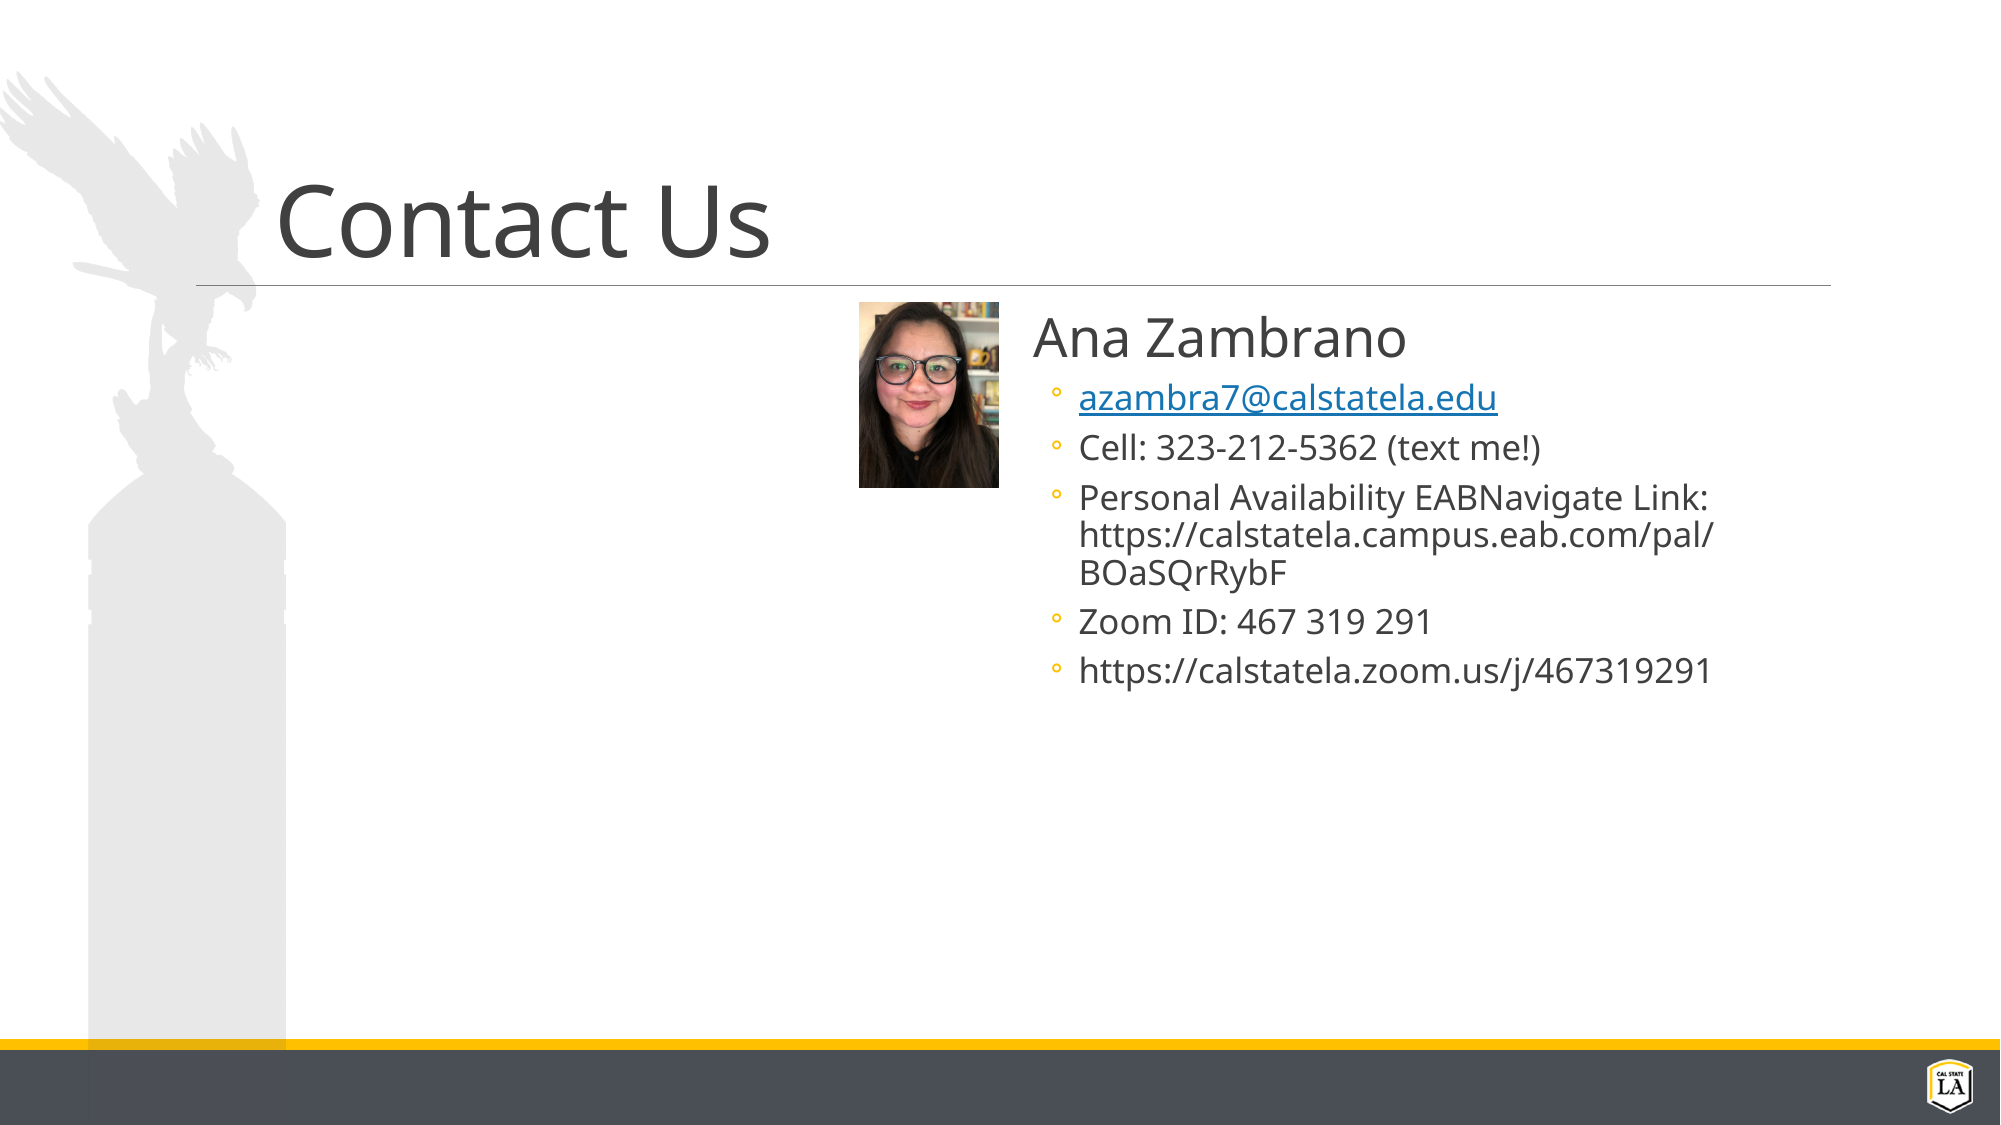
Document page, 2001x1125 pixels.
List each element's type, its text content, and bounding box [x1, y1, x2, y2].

list Ana Zambrano azambra7@calstatela.edu Cell: 323-212-5362 (text me!) Personal Availability EABNavigate Link: https://calstatela.campus.eab.com/pal/BOaSQrRybF Zoom ID: 467 319 291 https://calstatela.zoom.us/j/467319291 [1020, 302, 1729, 736]
title Contact Us [259, 47, 1830, 285]
picture [0, 71, 287, 1125]
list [859, 302, 999, 488]
picture [1927, 1059, 1973, 1115]
